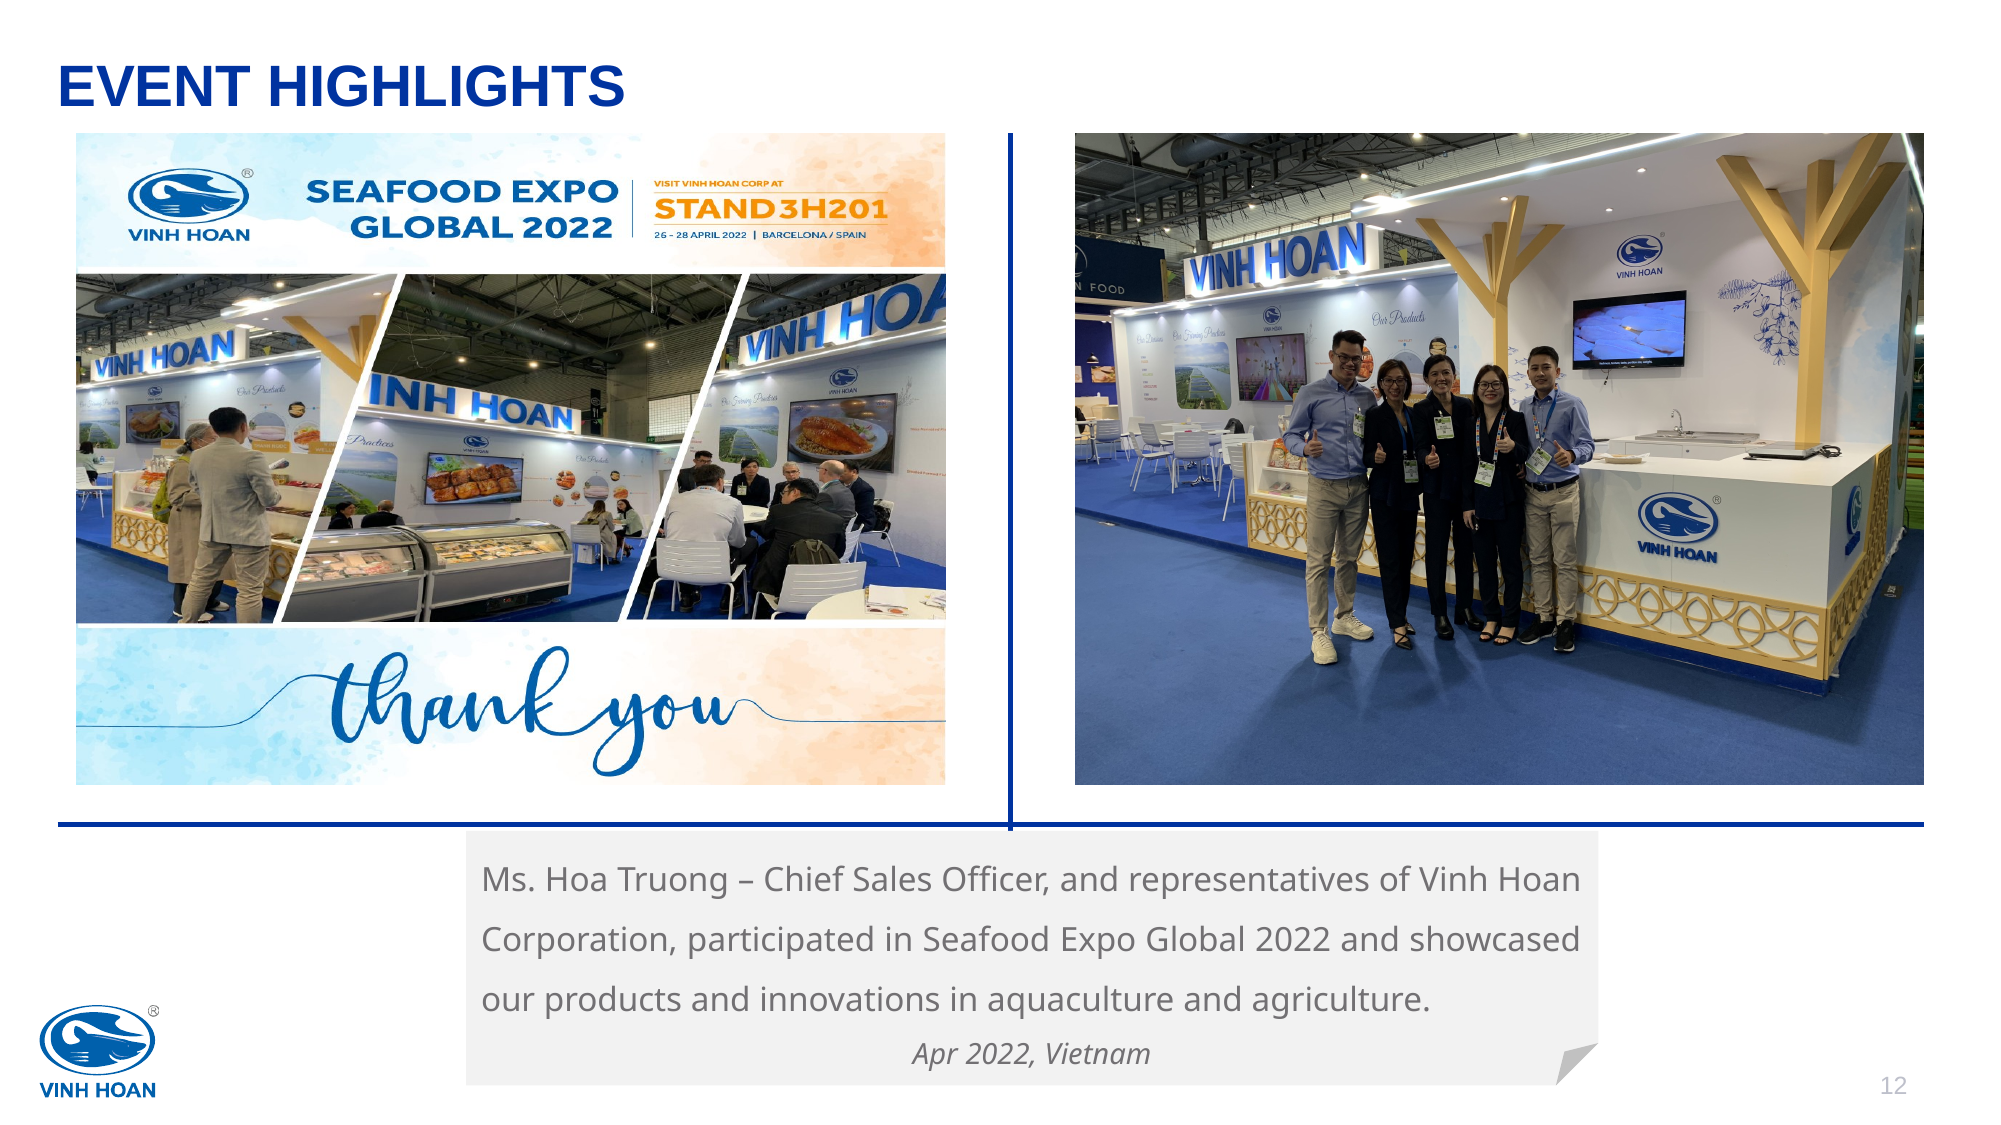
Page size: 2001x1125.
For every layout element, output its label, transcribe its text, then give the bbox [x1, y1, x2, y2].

slide_number 12 [1845, 1050, 1943, 1108]
title EVENT HIGHLIGHTS [42, 31, 1945, 200]
picture [1075, 133, 1924, 785]
text_box Ms. Hoa Truong – Chief Sales Officer, and representatives of Vinh Hoan Corporation, participated in Seafood Expo Global 2022 and showcased our products and innovations in aquaculture and agriculture. Apr 2022, Vietnam [465, 829, 1602, 1087]
picture [76, 133, 946, 785]
